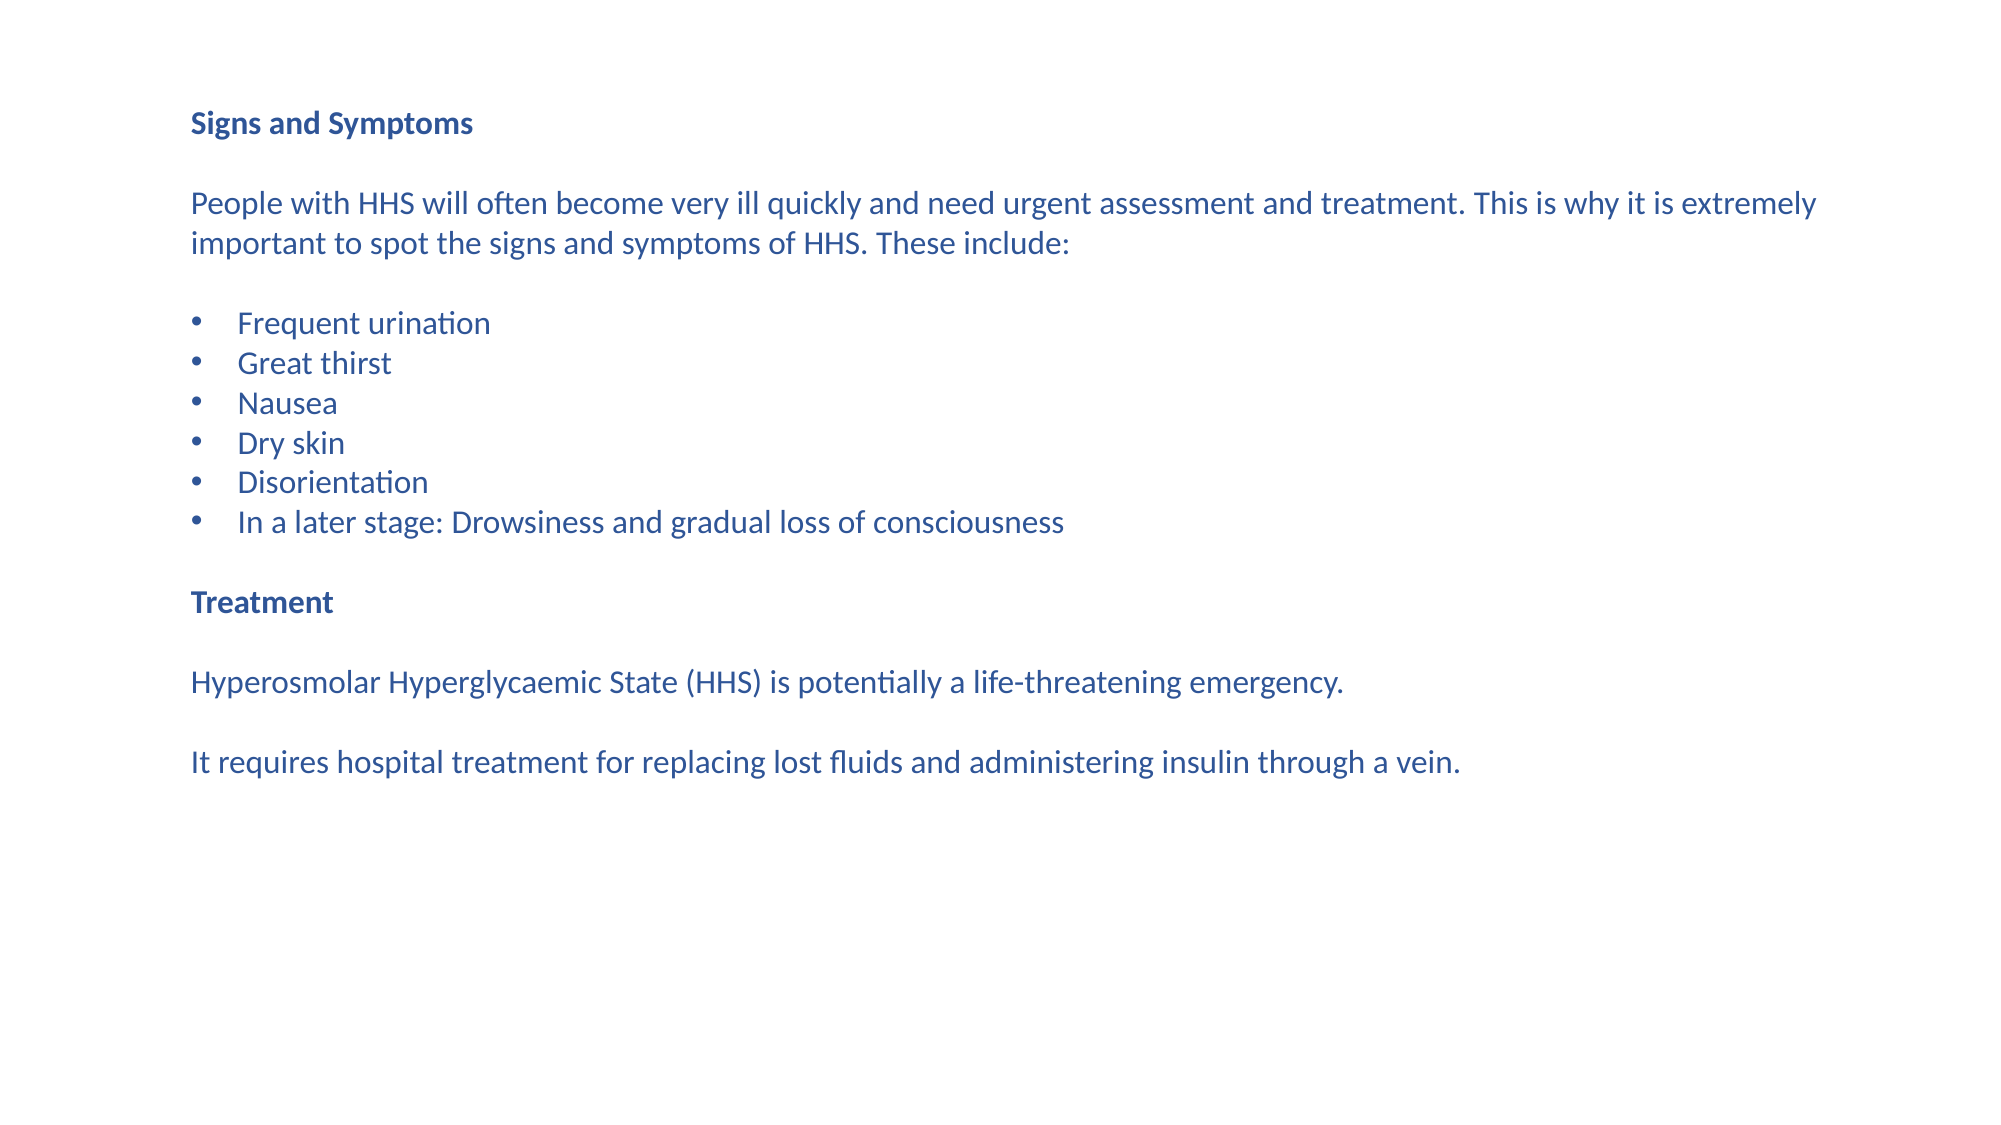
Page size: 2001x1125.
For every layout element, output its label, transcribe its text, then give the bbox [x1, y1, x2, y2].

text_box Signs and Symptoms People with HHS will often become very ill quickly and need urgent assessment and treatment. This is why it is extremely important to spot the signs and symptoms of HHS. These include: Frequent urination Great thirst Nausea Dry skin Disorientation In a later stage: Drowsiness and gradual loss of consciousness Treatment Hyperosmolar Hyperglycaemic State (HHS) is potentially a life-threatening emergency. It requires hospital treatment for replacing lost fluids and administering insulin through a vein. [175, 94, 1877, 788]
